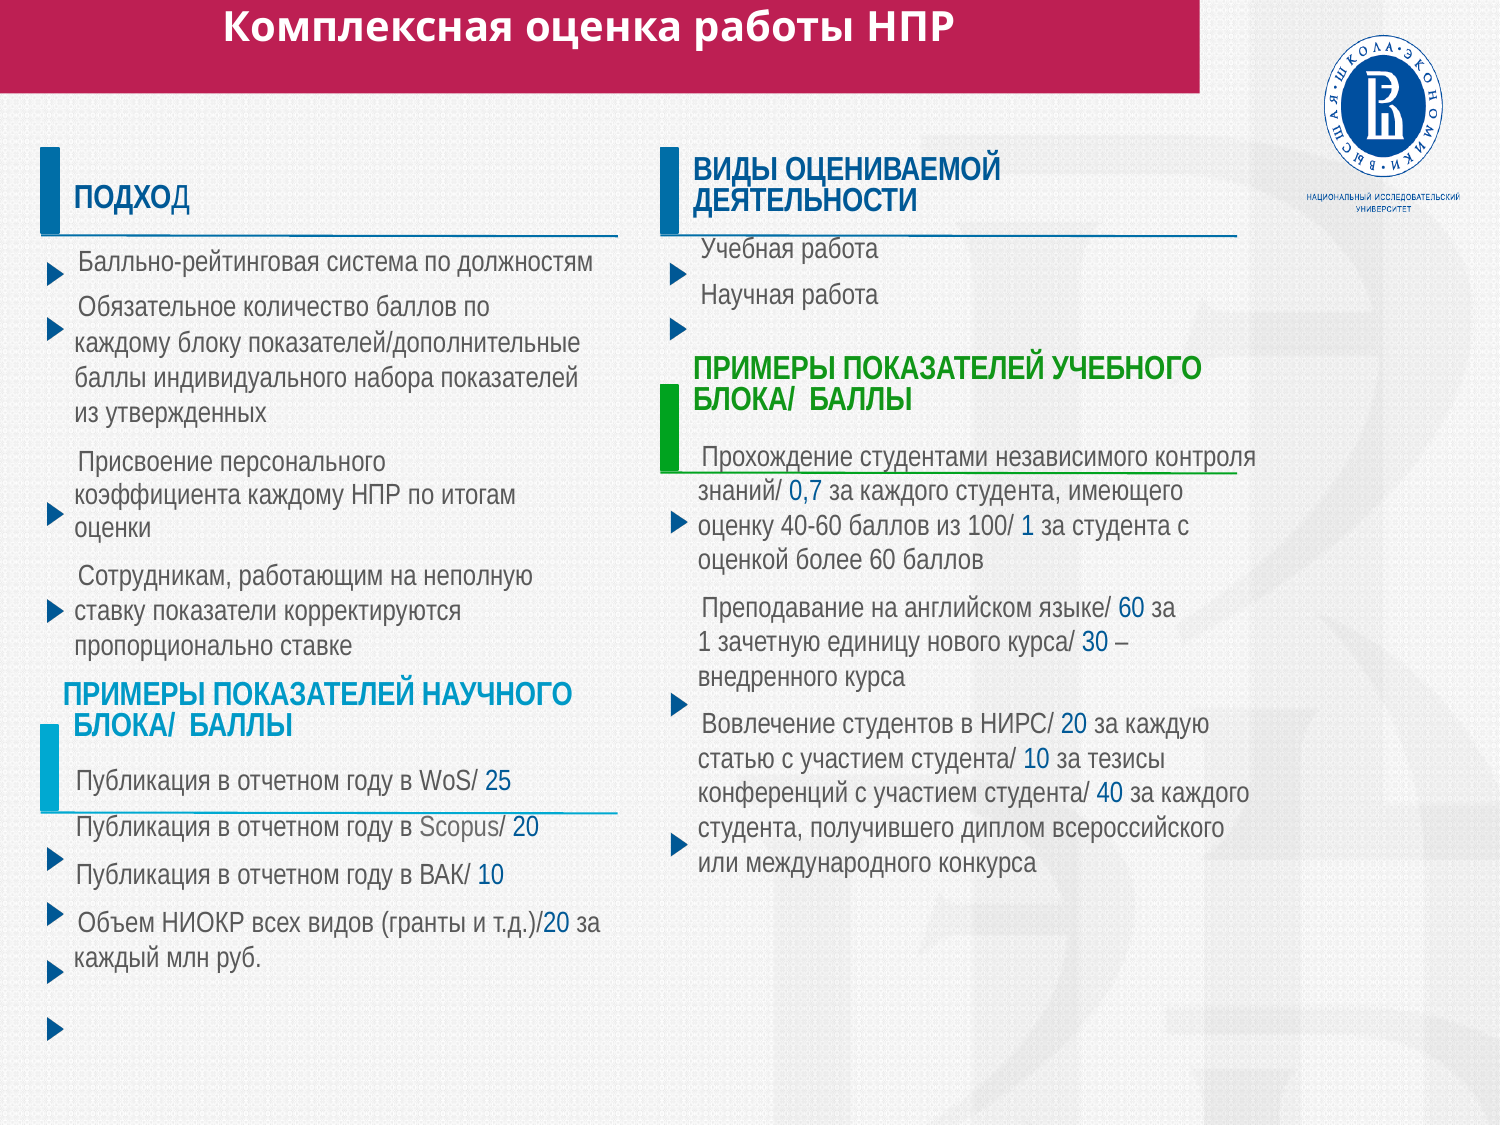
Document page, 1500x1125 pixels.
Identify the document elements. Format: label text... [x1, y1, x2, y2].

text_box [47, 960, 64, 984]
text_box [670, 832, 684, 857]
text_box [670, 692, 684, 717]
text_box [47, 262, 61, 286]
text_box [47, 317, 61, 341]
text_box ПОДХОД Балльно-рейтинговая система по должностям Обязательное количество баллов по каждому блоку показателей/дополнительные баллы индивидуального набора показателей из утвержденных Присвоение персонального коэффициента каждому НПР по итогам оценки Сотрудникам, работающим на неполную ставку показатели корректируются пропорционально ставке ПРИМЕРЫ ПОКАЗАТЕЛЕЙ НАУЧНОГО БЛОКА/ БАЛЛЫ Публикация в отчетном году в WoS/ 25 Публикация в отчетном году в Scopus/ 20 Публикация в отчетном году в ВАК/ 10 Объем НИОКР всех видов (гранты и т.д.)/20 за каждый млн руб. [61, 175, 612, 974]
text_box ВИДЫ ОЦЕНИВАЕМОЙ ДЕЯТЕЛЬНОСТИ Учебная работа Научная работа ПРИМЕРЫ ПОКАЗАТЕЛЕЙ УЧЕБНОГО БЛОКА/ БАЛЛЫ Прохождение студентами независимого контроля знаний/ 0,7 за каждого студента, имеющего оценку 40-60 баллов из 100/ 1 за студента с оценкой более 60 баллов Преподавание на английском языке/ 60 за 1 зачетную единицу нового курса/ 30 – внедренного курса Вовлечение студентов в НИРС/ 20 за каждую статью с участием студента/ 10 за тезисы конференций с участием студента/ 40 за каждого студента, получившего диплом всероссийского или международного конкурса [684, 155, 1259, 880]
text_box [669, 262, 684, 286]
picture [0, 0, 1500, 1125]
text_box [47, 599, 61, 624]
text_box [41, 147, 59, 233]
text_box Комплексная оценка работы НПР [0, 0, 1200, 94]
text_box [670, 510, 684, 534]
text_box [40, 725, 59, 810]
text_box [660, 147, 679, 233]
text_box [47, 902, 61, 926]
text_box [660, 384, 679, 470]
text_box [669, 317, 684, 341]
text_box [47, 1017, 64, 1041]
text_box [47, 502, 61, 526]
text_box [47, 847, 61, 871]
